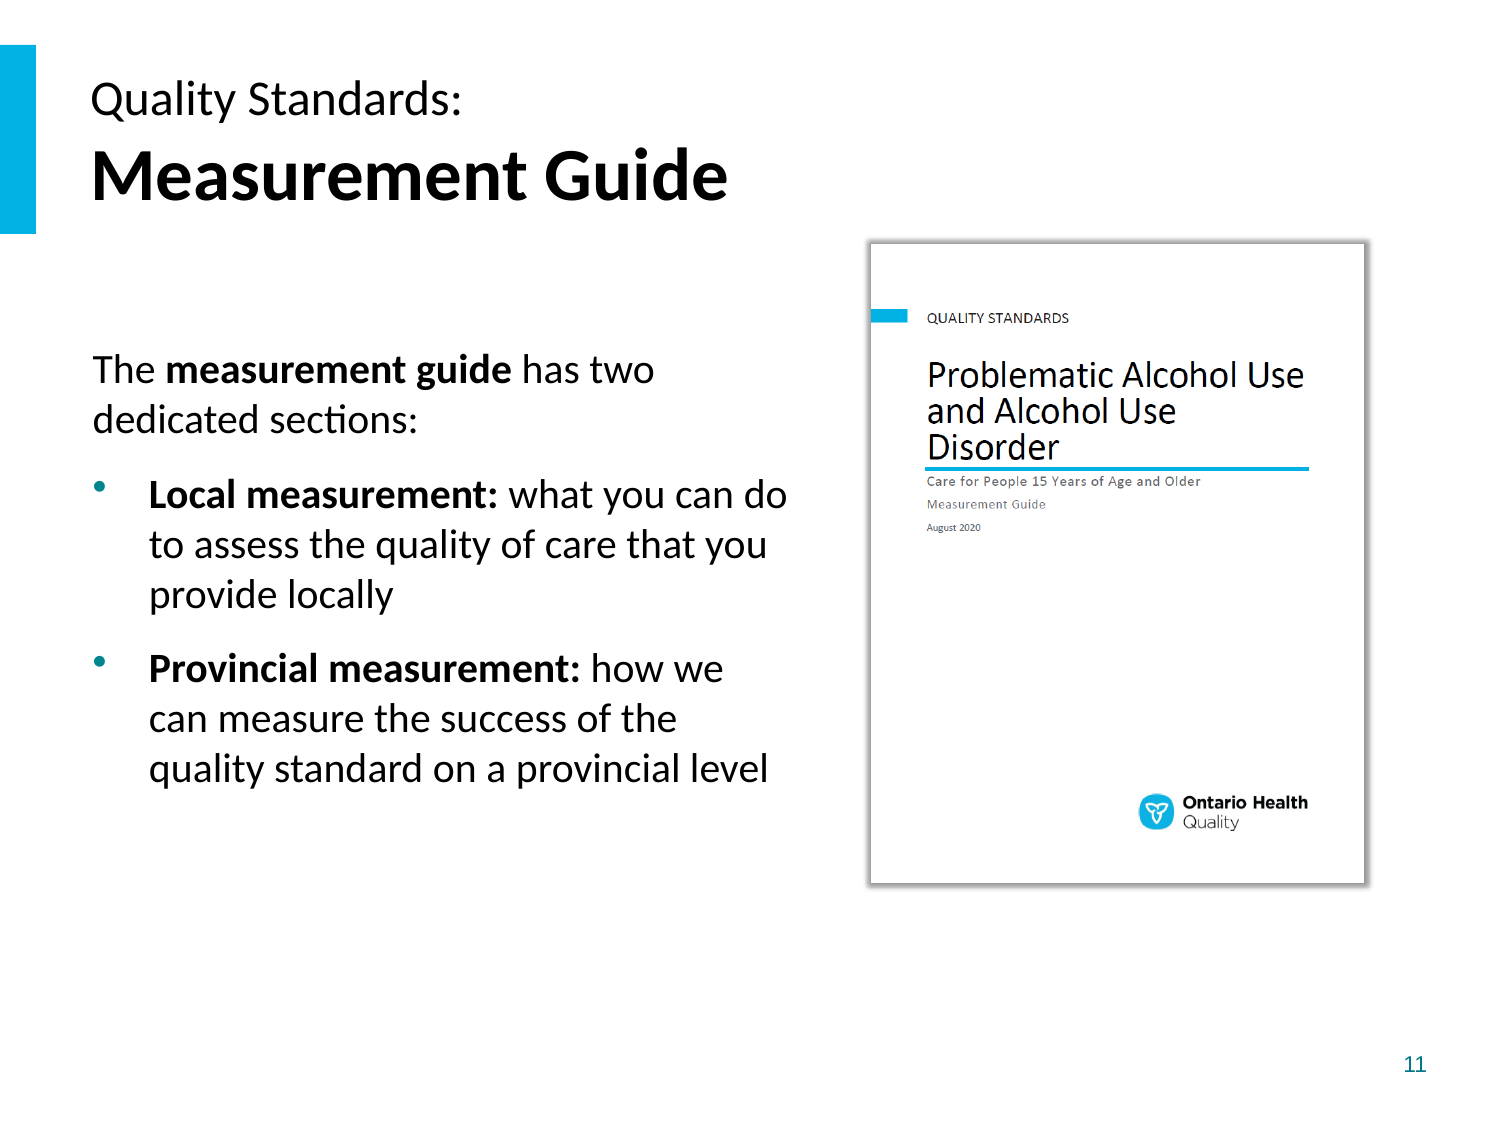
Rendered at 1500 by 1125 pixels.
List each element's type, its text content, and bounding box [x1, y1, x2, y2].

picture [871, 244, 1364, 883]
list The measurement guide has two dedicated sections: Local measurement: what you can do to assess the quality of care that you provide locally Provincial measurement: how we can measure the success of the quality standard on a provincial level [75, 334, 804, 847]
title Quality Standards: Measurement Guide [75, 45, 1428, 237]
